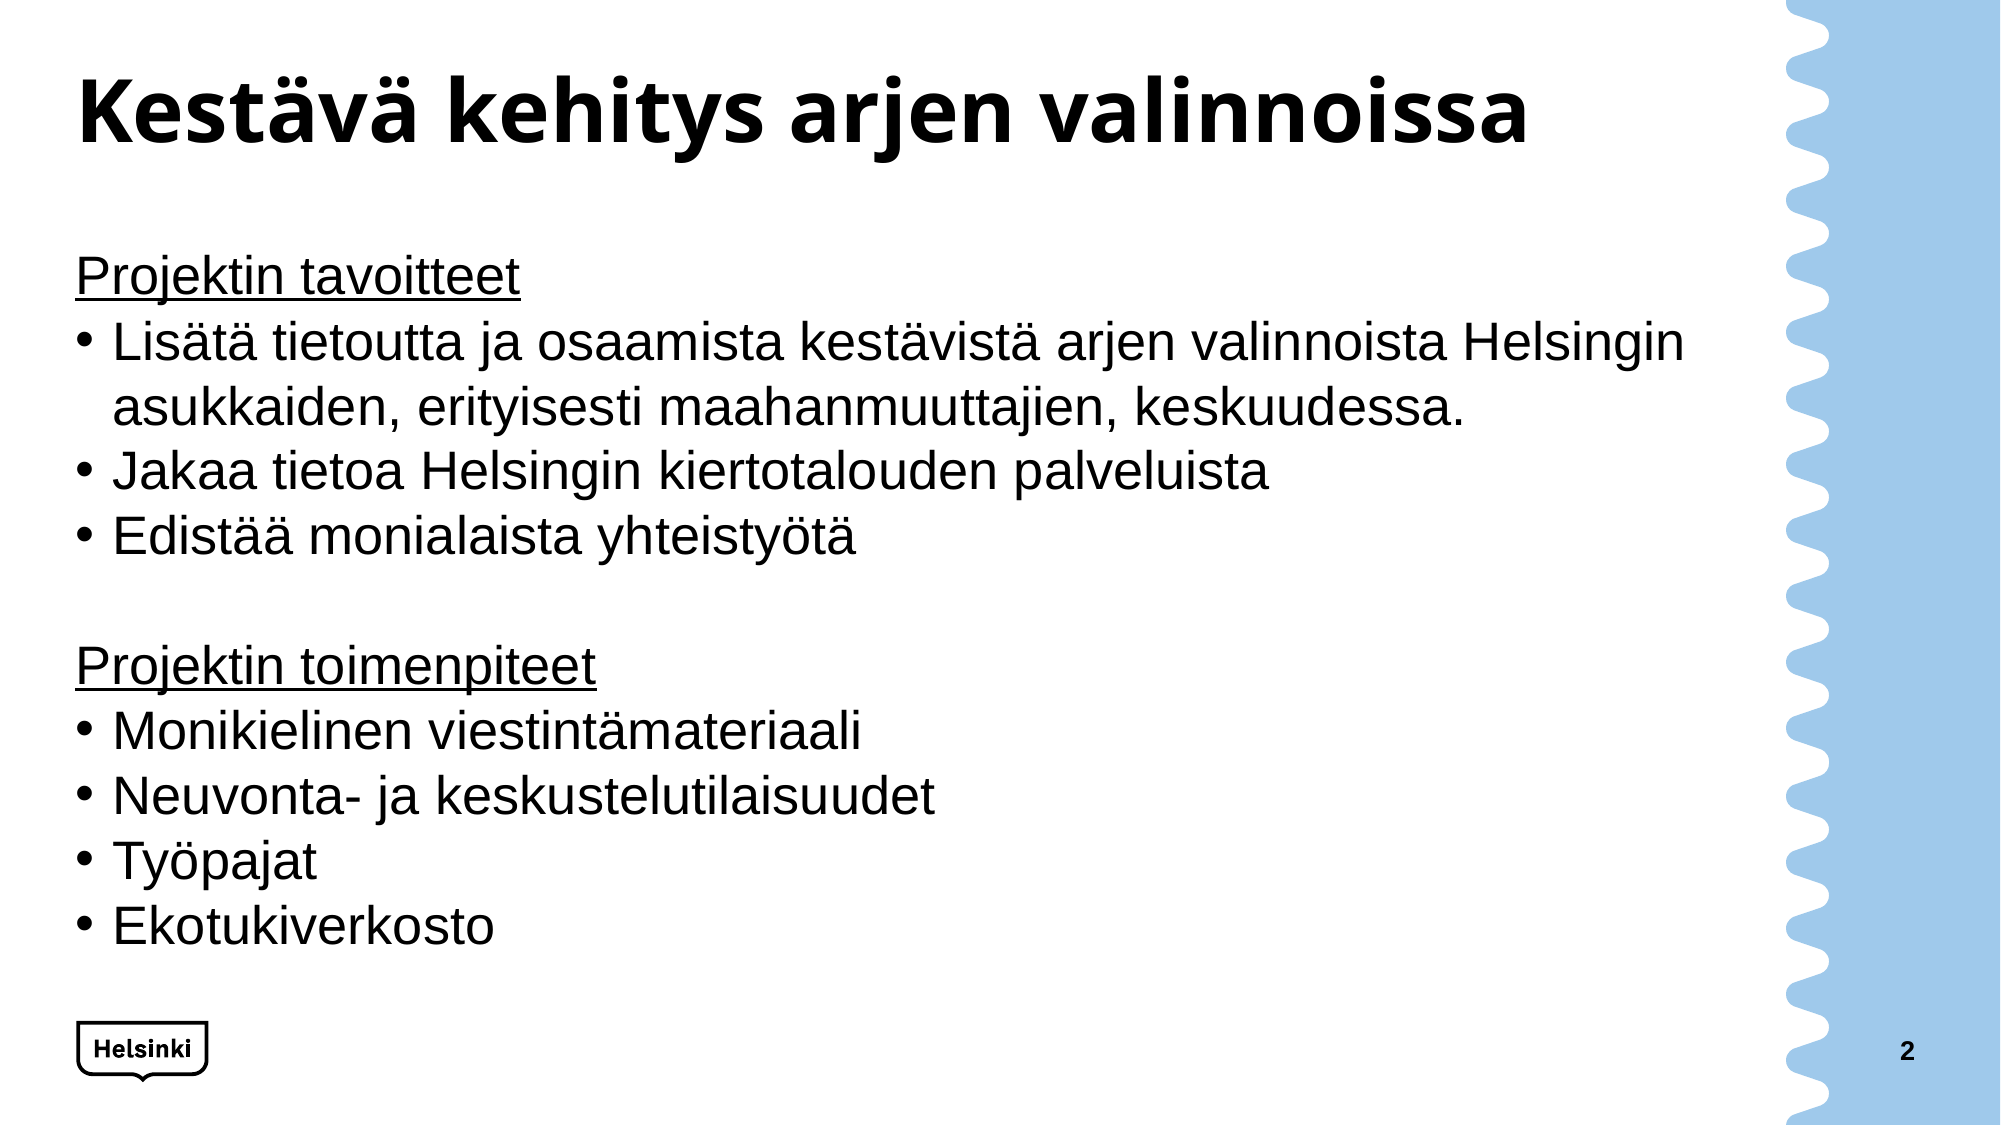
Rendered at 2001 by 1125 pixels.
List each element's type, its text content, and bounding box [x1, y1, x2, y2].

slide_number 2 [1712, 1028, 1916, 1071]
title Kestävä kehitys arjen valinnoissa [75, 67, 1711, 197]
list Projektin tavoitteet Lisätä tietoutta ja osaamista kestävistä arjen valinnoista Helsingin asukkaiden, erityisesti maahanmuuttajien, keskuudessa. Jakaa tietoa Helsingin kiertotalouden palveluista Edistää monialaista yhteistyötä Projektin toimenpiteet Monikielinen viestintämateriaali Neuvonta- ja keskustelutilaisuudet Työpajat Ekotukiverkosto [75, 240, 1711, 1058]
